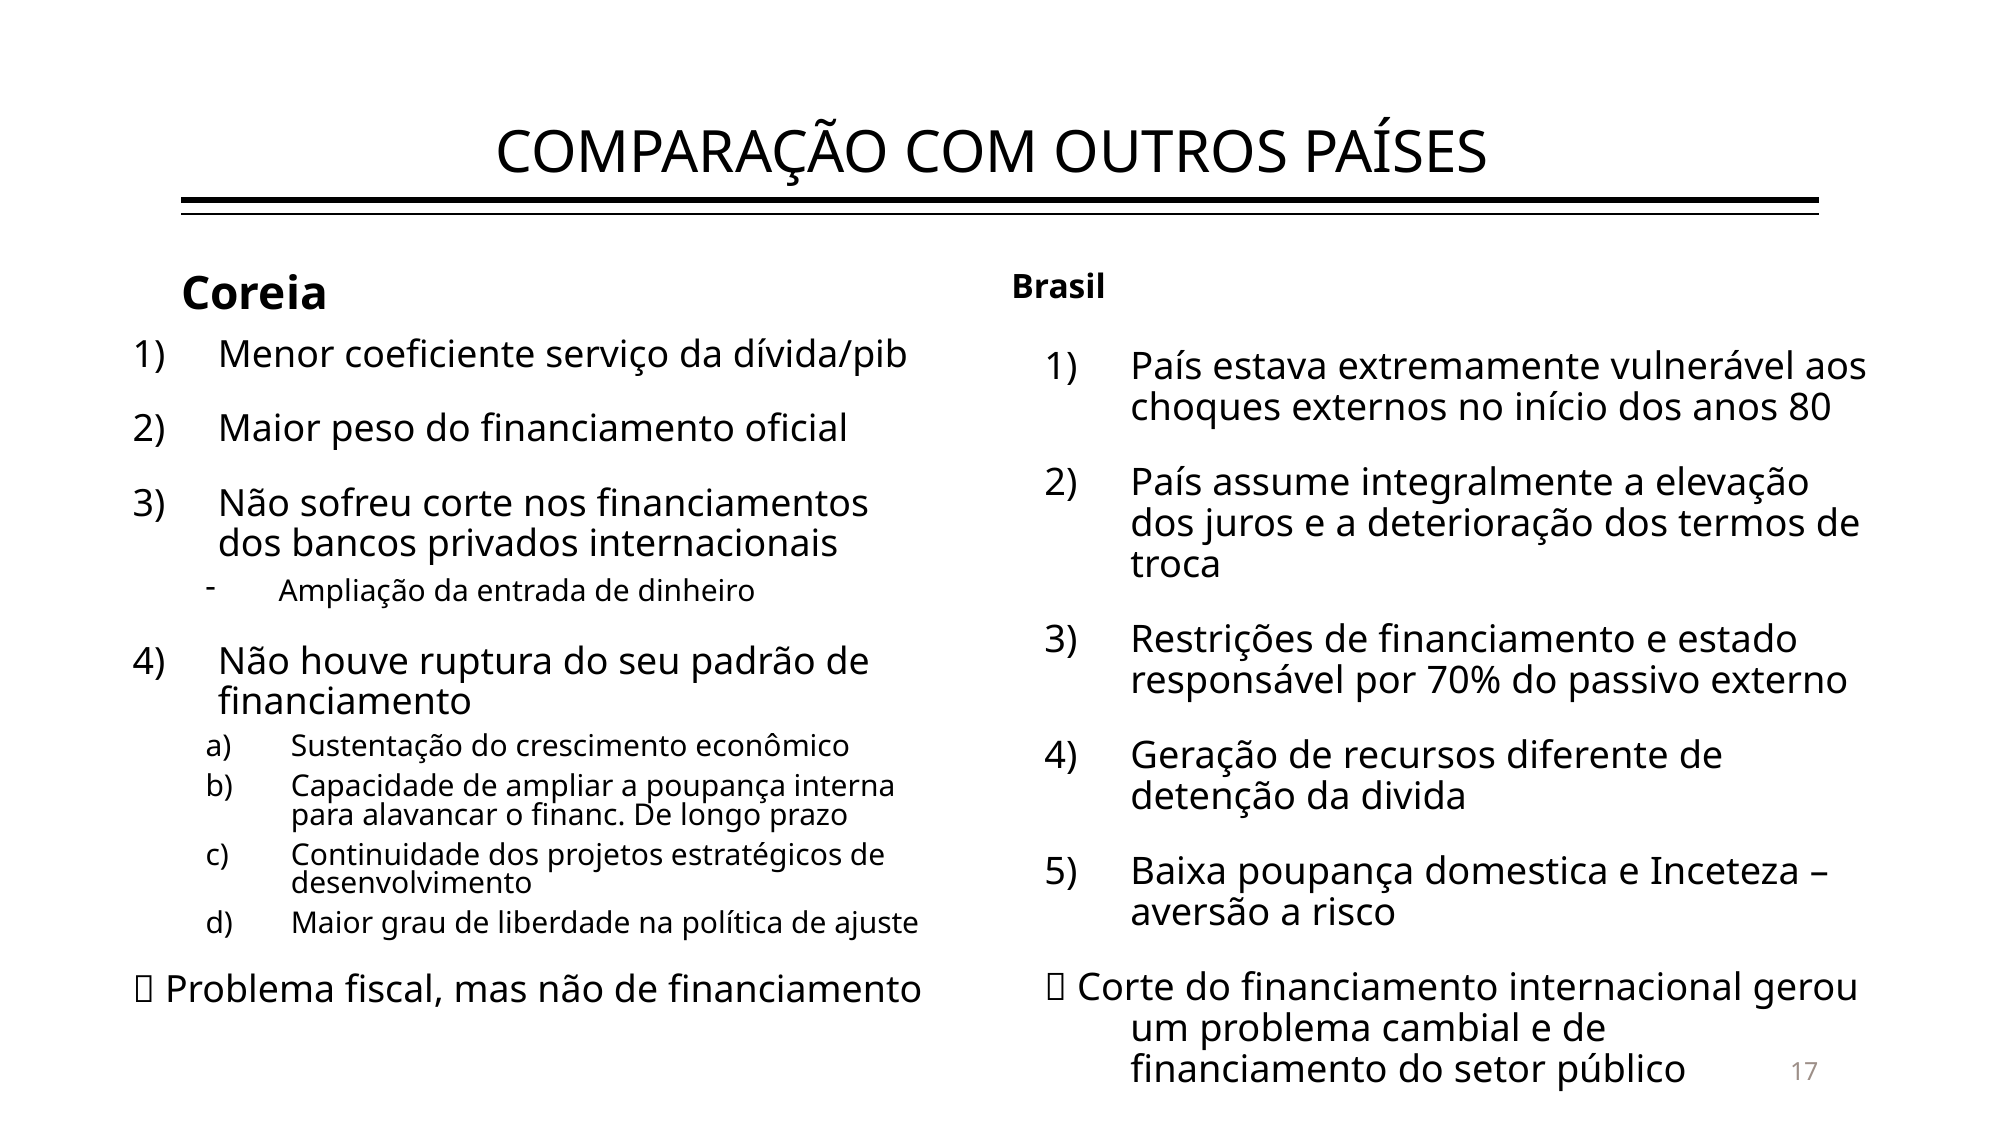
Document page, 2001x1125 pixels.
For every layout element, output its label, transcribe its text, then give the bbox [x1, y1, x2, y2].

list Coreia [181, 262, 989, 328]
list Menor coeficiente serviço da dívida/pib Maior peso do financiamento oficial Não sofreu corte nos financiamentos dos bancos privados internacionais Ampliação da entrada de dinheiro Não houve ruptura do seu padrão de financiamento Sustentação do crescimento econômico Capacidade de ampliar a poupança interna para alavancar o financ. De longo prazo Continuidade dos projetos estratégicos de desenvolvimento Maior grau de liberdade na política de ajuste  Problema fiscal, mas não de financiamento [132, 327, 940, 1114]
title COMPARAÇÃO COM OUTROS PAÍSES [181, 12, 1819, 193]
list Brasil [1011, 262, 1819, 314]
list País estava extremamente vulnerável aos choques externos no início dos anos 80 País assume integralmente a elevação dos juros e a deterioração dos termos de troca Restrições de financiamento e estado responsável por 70% do passivo externo Geração de recursos diferente de detenção da divida Baixa poupança domestica e Inceteza – aversão a risco  Corte do financiamento internacional gerou um problema cambial e de financiamento do setor público [1044, 339, 1872, 1117]
slide_number 17 [1518, 1042, 1819, 1103]
